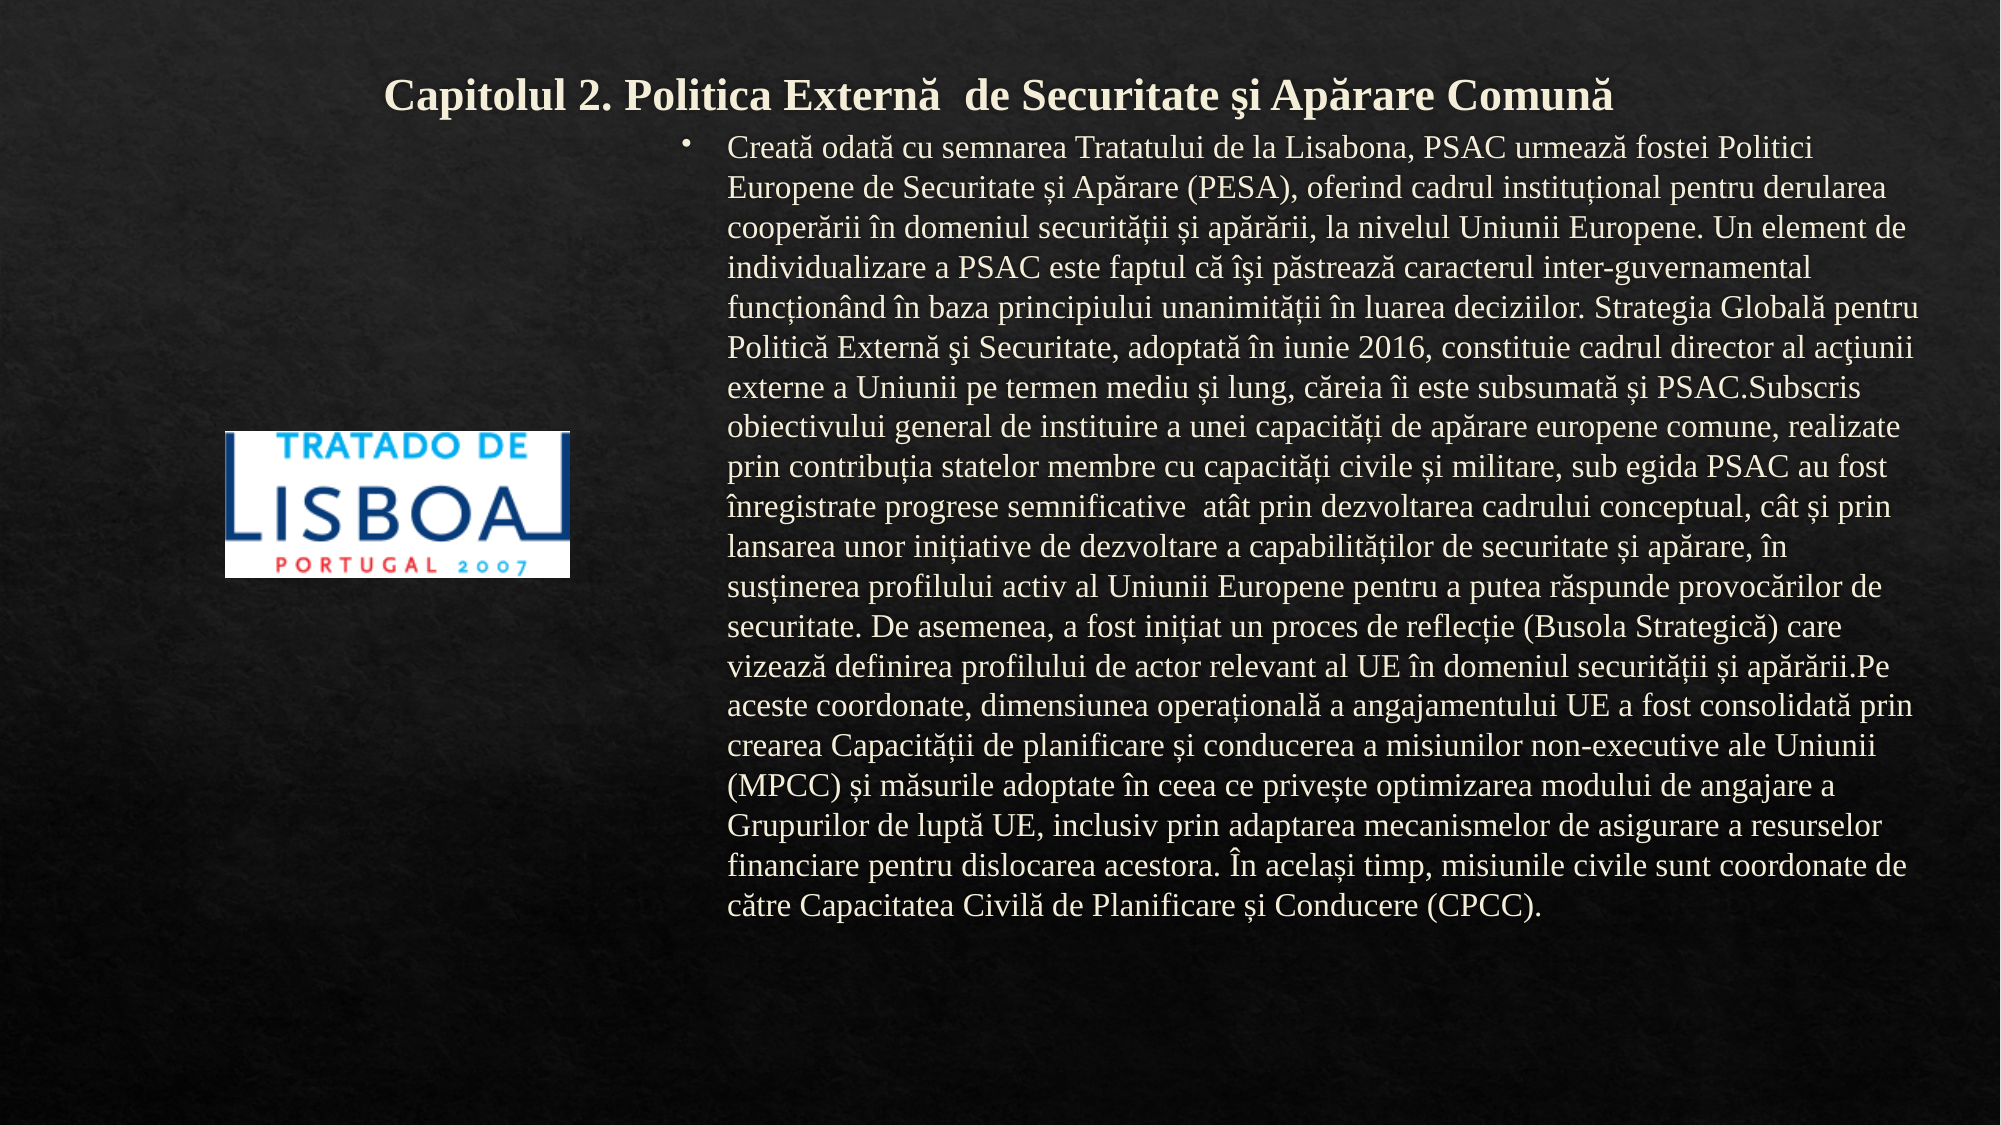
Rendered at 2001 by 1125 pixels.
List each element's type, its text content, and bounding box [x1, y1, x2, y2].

picture [225, 431, 570, 578]
title Capitolul 2. Politica Externă de Securitate şi Apărare Comună [149, 61, 1849, 175]
list Creată odată cu semnarea Tratatului de la Lisabona, PSAC urmează fostei Politici Europene de Securitate și Apărare (PESA), oferind cadrul instituțional pentru derularea cooperării în domeniul securității și apărării, la nivelul Uniunii Europene. Un element de individualizare a PSAC este faptul că îşi păstrează caracterul inter-guvernamental funcționând în baza principiului unanimității în luarea deciziilor. Strategia Globală pentru Politică Externă şi Securitate, adoptată în iunie 2016, constituie cadrul director al acţiunii externe a Uniunii pe termen mediu și lung, căreia îi este subsumată și PSAC.Subscris obiectivului general de instituire a unei capacități de apărare europene comune, realizate prin contribuția statelor membre cu capacități civile și militare, sub egida PSAC au fost înregistrate progrese semnificative atât prin dezvoltarea cadrului conceptual, cât și prin lansarea unor inițiative de dezvoltare a capabilităților de securitate și apărare, în susținerea profilului activ al Uniunii Europene pentru a putea răspunde provocărilor de securitate. De asemenea, a fost inițiat un proces de reflecție (Busola Strategică) care vizează definirea profilului de actor relevant al UE în domeniul securității și apărării.Pe aceste coordonate, dimensiunea operațională a angajamentului UE a fost consolidată prin crearea Capacității de planificare și conducerea a misiunilor non-executive ale Uniunii (MPCC) și măsurile adoptate în ceea ce privește optimizarea modului de angajare a Grupurilor de luptă UE, inclusiv prin adaptarea mecanismelor de asigurare a resurselor financiare pentru dislocarea acestora. În același timp, misiunile civile sunt coordonate de către Capacitatea Civilă de Planificare și Conducere (CPCC). [593, 118, 1939, 1125]
